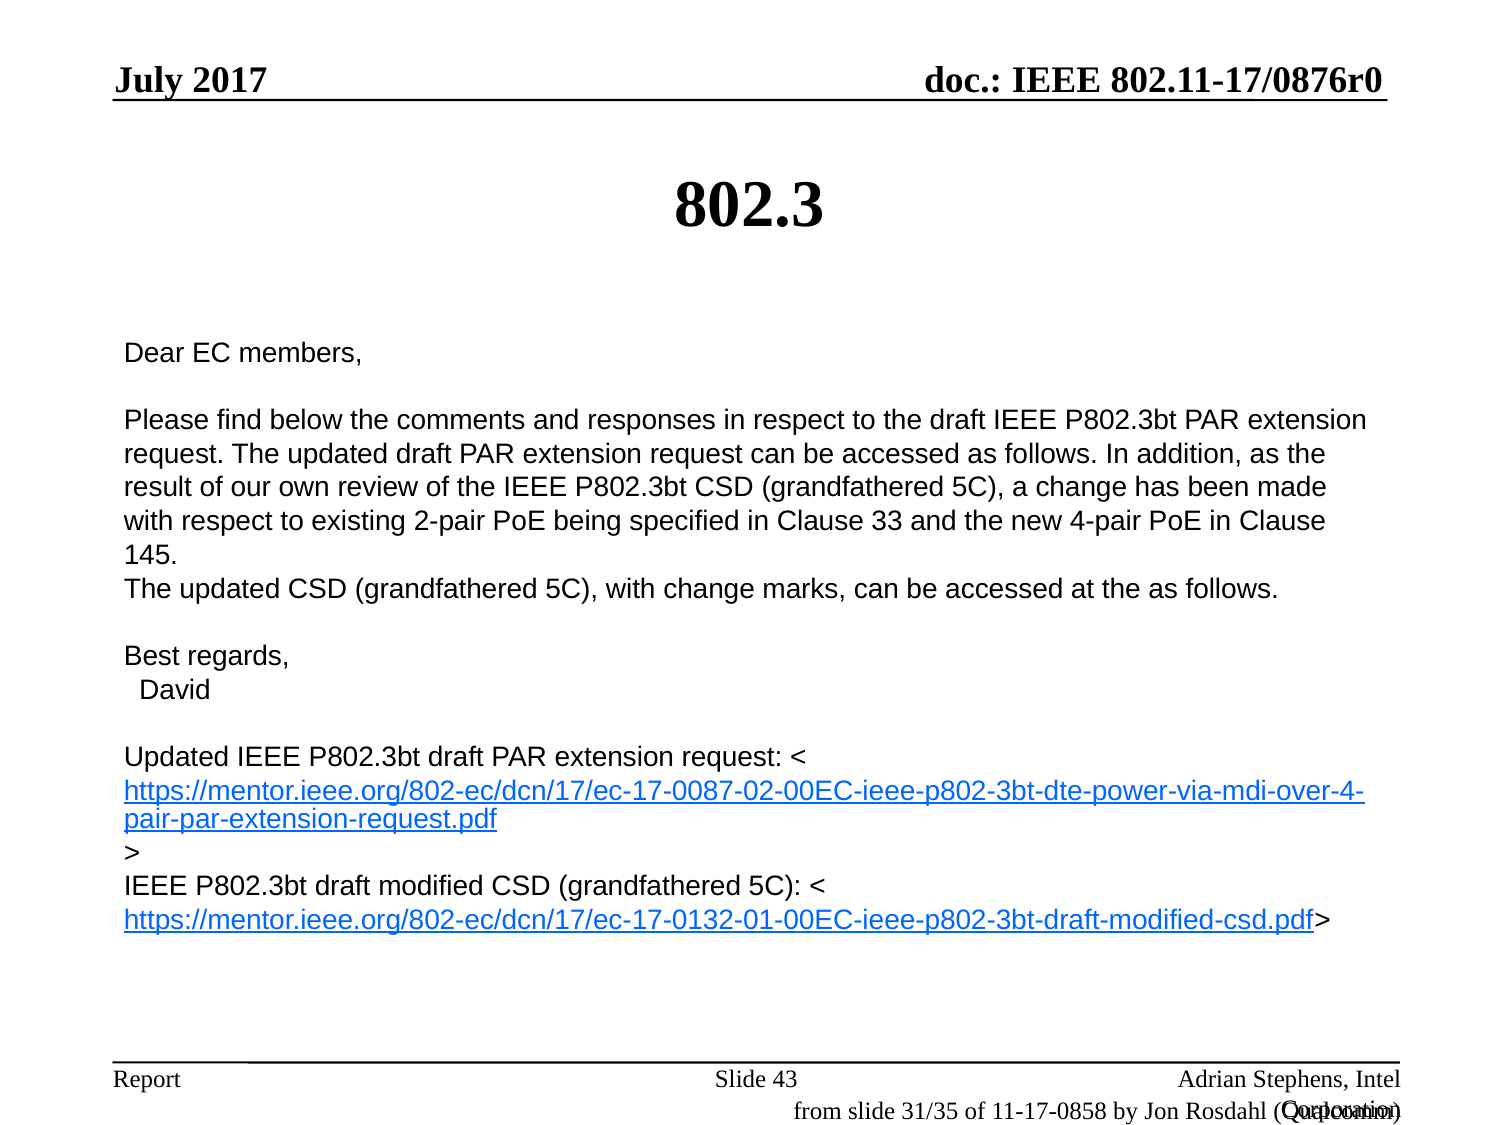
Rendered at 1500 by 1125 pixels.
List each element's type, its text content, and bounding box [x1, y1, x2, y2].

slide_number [114, 54, 374, 101]
footer Adrian Stephens, Intel Corporation [1141, 1061, 1402, 1087]
title 802.3 [112, 112, 1388, 288]
text_box from slide 31/35 of 11-17-0858 by Jon Rosdahl (Qualcomm) [343, 1087, 1417, 1125]
slide_number Slide 43 [711, 1061, 801, 1087]
list Dear EC members, Please find below the comments and responses in respect to the draft IEEE P802.3bt PAR extension request. The updated draft PAR extension request can be accessed as follows. In addition, as the result of our own review of the IEEE P802.3bt CSD (grandfathered 5C), a change has been made with respect to existing 2-pair PoE being specified in Clause 33 and the new 4-pair PoE in Clause 145. The updated CSD (grandfathered 5C), with change marks, can be accessed at the as follows. Best regards, David Updated IEEE P802.3bt draft PAR extension request: <https://mentor.ieee.org/802-ec/dcn/17/ec-17-0087-02-00EC-ieee-p802-3bt-dte-power-via-mdi-over-4-pair-par-extension-request.pdf> IEEE P802.3bt draft modified CSD (grandfathered 5C): <https://mentor.ieee.org/802-ec/dcn/17/ec-17-0132-01-00EC-ieee-p802-3bt-draft-modified-csd.pdf> [112, 312, 1388, 962]
